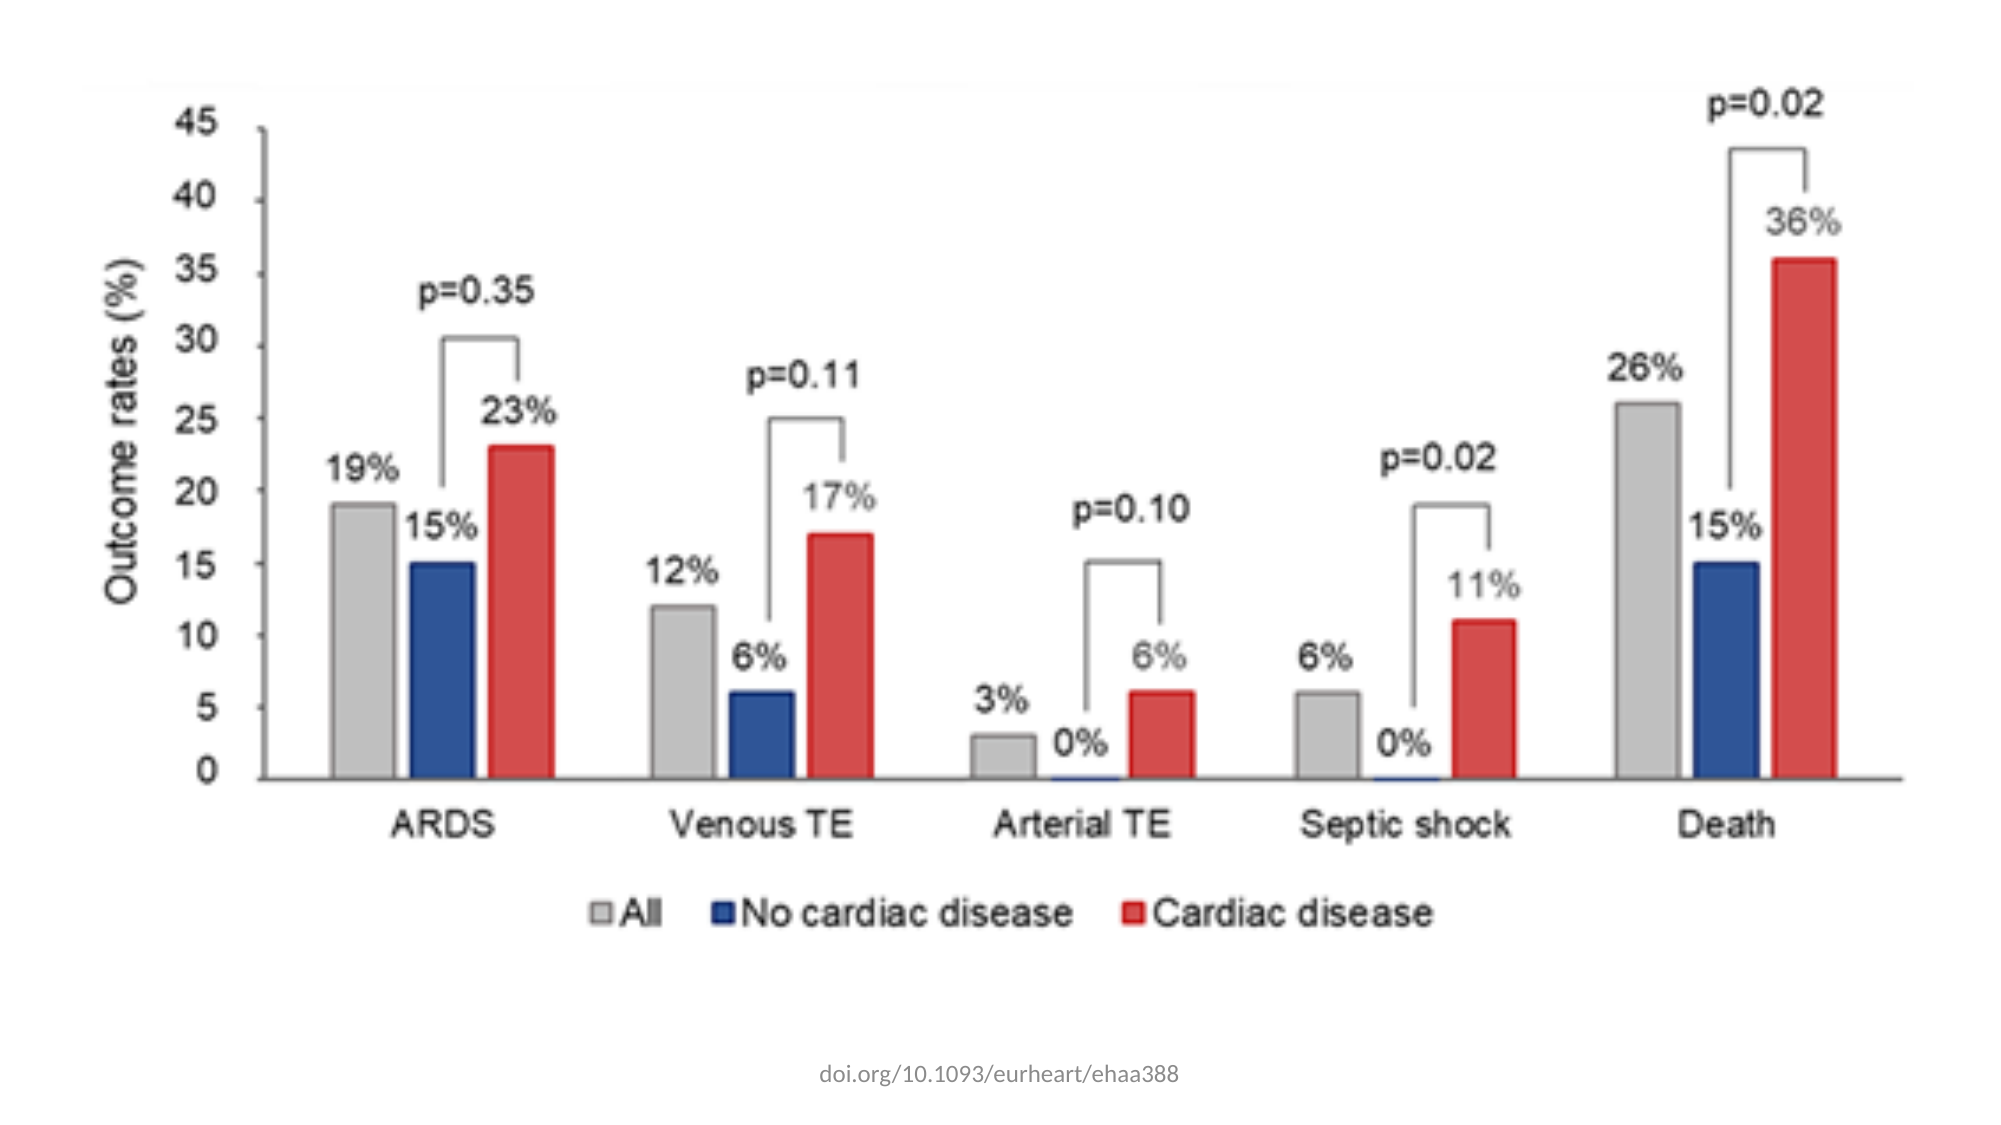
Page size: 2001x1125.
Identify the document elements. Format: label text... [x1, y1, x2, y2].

picture [78, 37, 1921, 935]
footer doi.org/10.1093/eurheart/ehaa388 [662, 1042, 1338, 1103]
